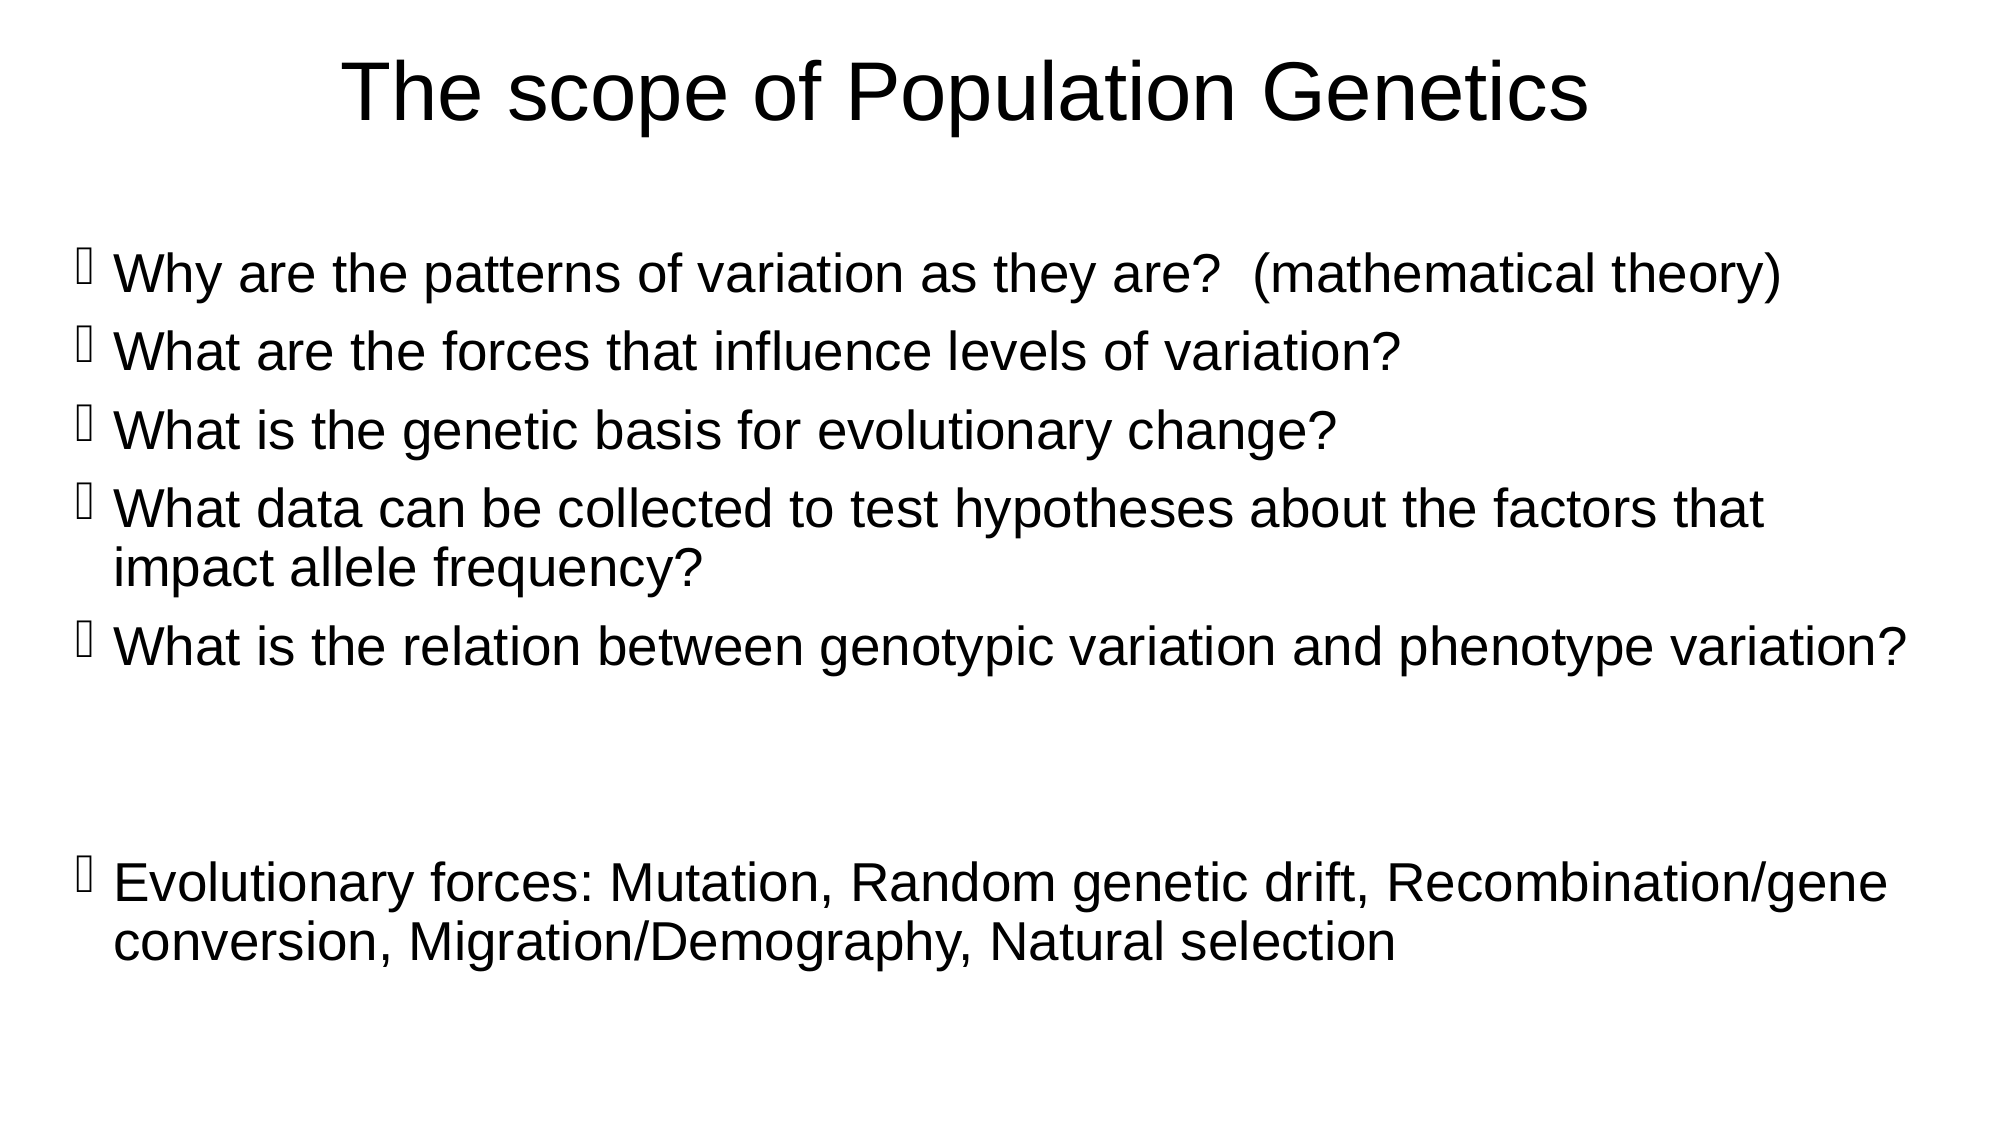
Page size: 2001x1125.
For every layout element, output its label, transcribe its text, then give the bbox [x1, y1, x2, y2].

title The scope of Population Genetics [325, 0, 1714, 188]
list Why are the patterns of variation as they are? (mathematical theory) What are the forces that influence levels of variation? What is the genetic basis for evolutionary change? What data can be collected to test hypotheses about the factors that impact allele frequency? What is the relation between genotypic variation and phenotype variation? Evolutionary forces: Mutation, Random genetic drift, Recombination/gene conversion, Migration/Demography, Natural selection [60, 237, 1946, 1050]
